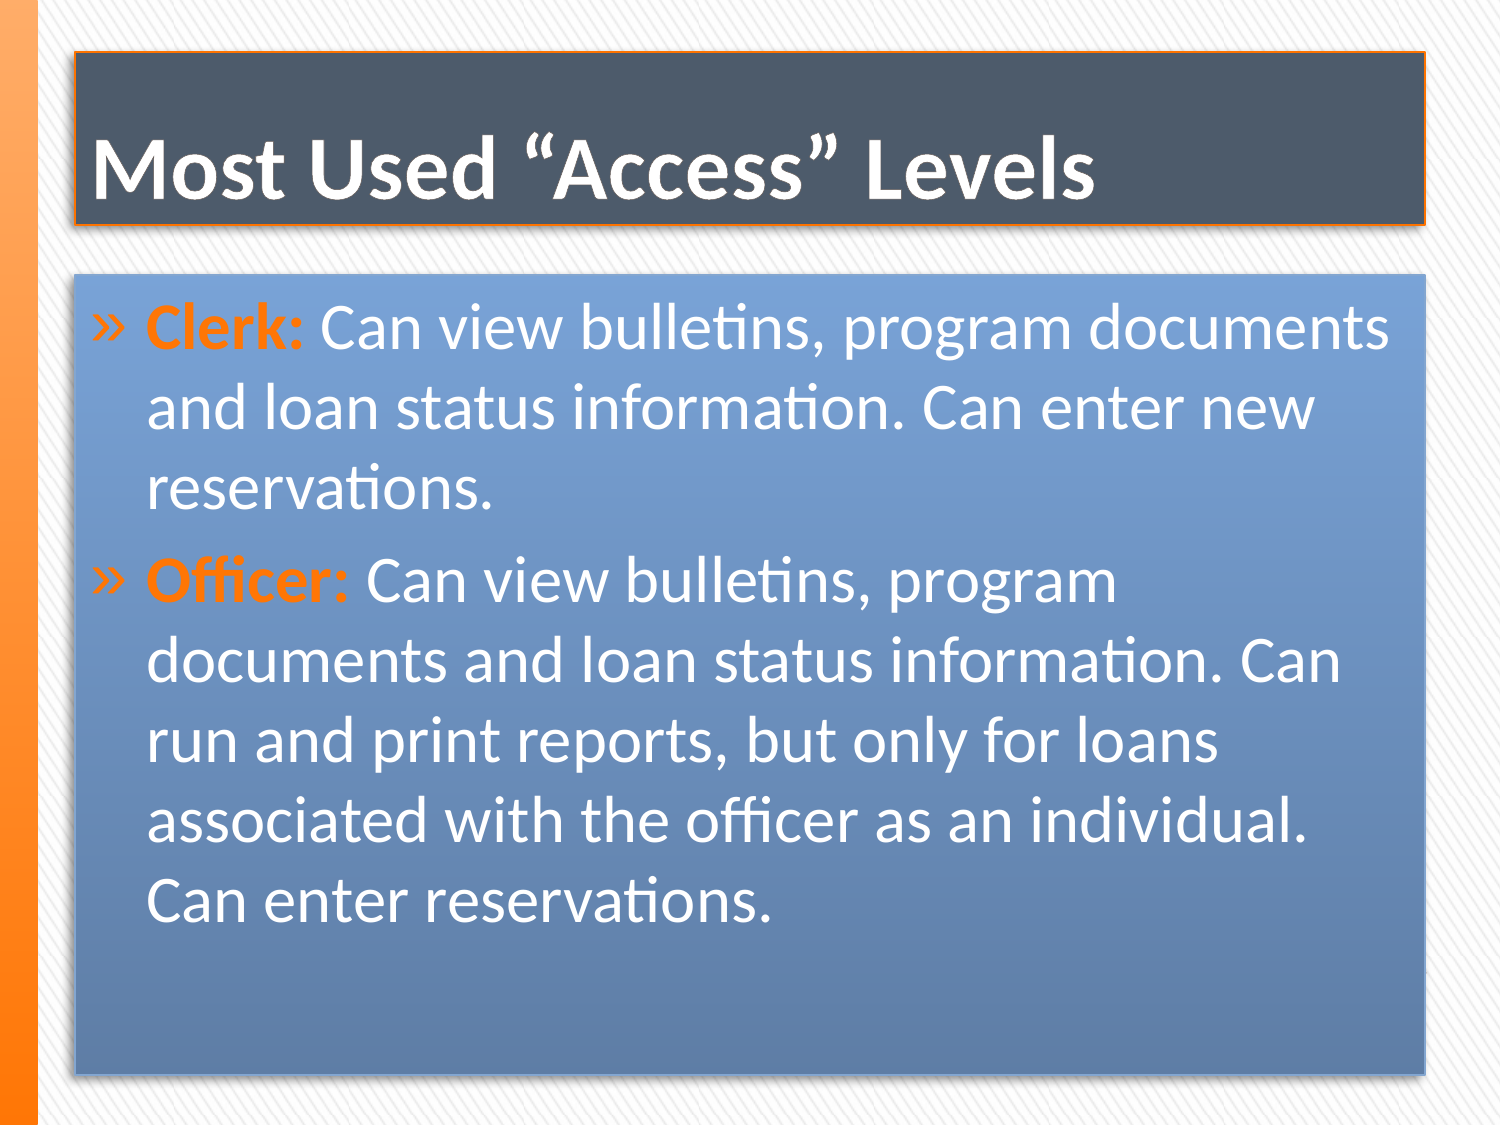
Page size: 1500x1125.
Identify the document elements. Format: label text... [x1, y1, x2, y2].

title Most Used “Access” Levels [74, 51, 1426, 226]
list Clerk: Can view bulletins, program documents and loan status information. Can enter new reservations. Officer: Can view bulletins, program documents and loan status information. Can run and print reports, but only for loans associated with the officer as an individual. Can enter reservations. [74, 274, 1426, 1076]
